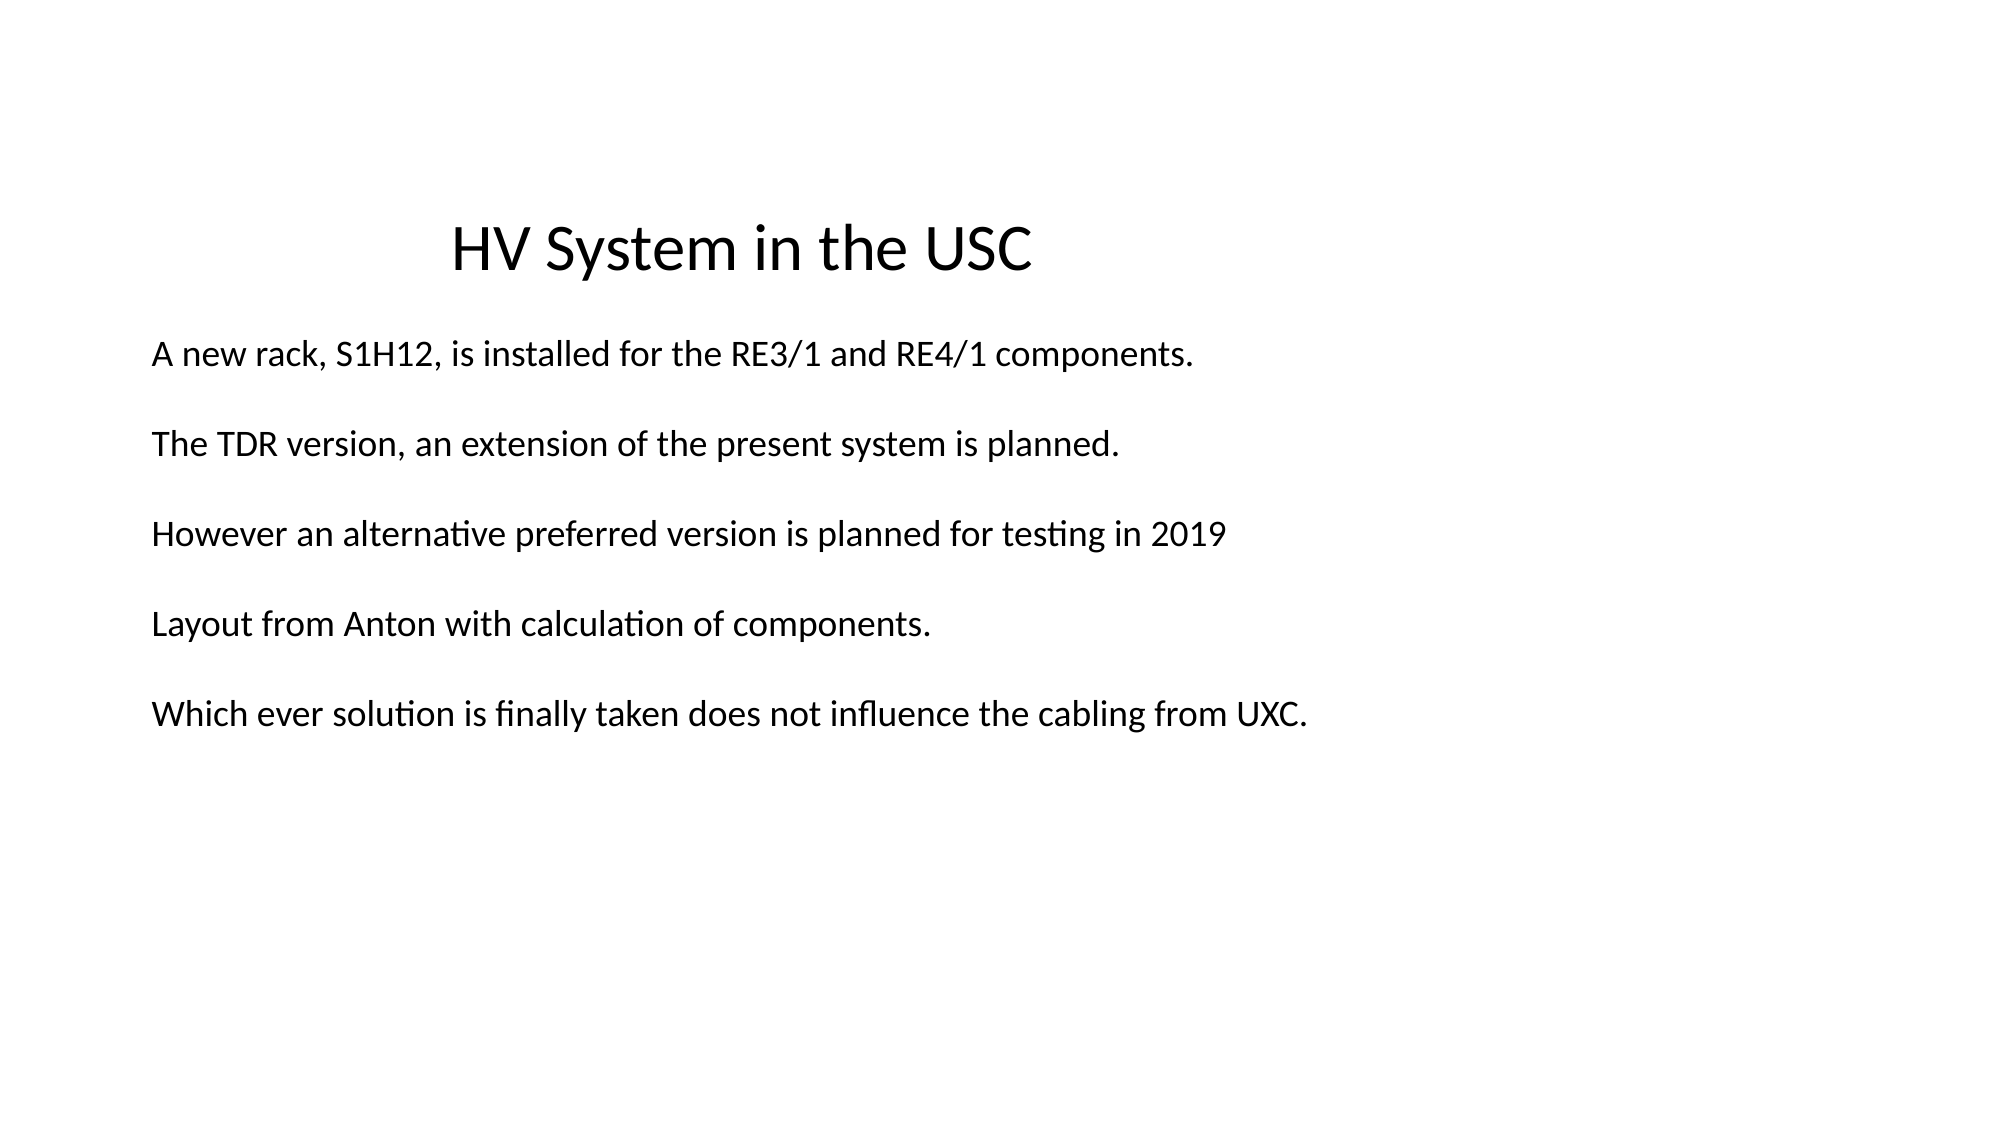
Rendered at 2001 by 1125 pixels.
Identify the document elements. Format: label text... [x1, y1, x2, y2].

text_box HV System in the USC A new rack, S1H12, is installed for the RE3/1 and RE4/1 components. The TDR version, an extension of the present system is planned. However an alternative preferred version is planned for testing in 2019 Layout from Anton with calculation of components. Which ever solution is finally taken does not influence the cabling from UXC. [136, 196, 1738, 1101]
